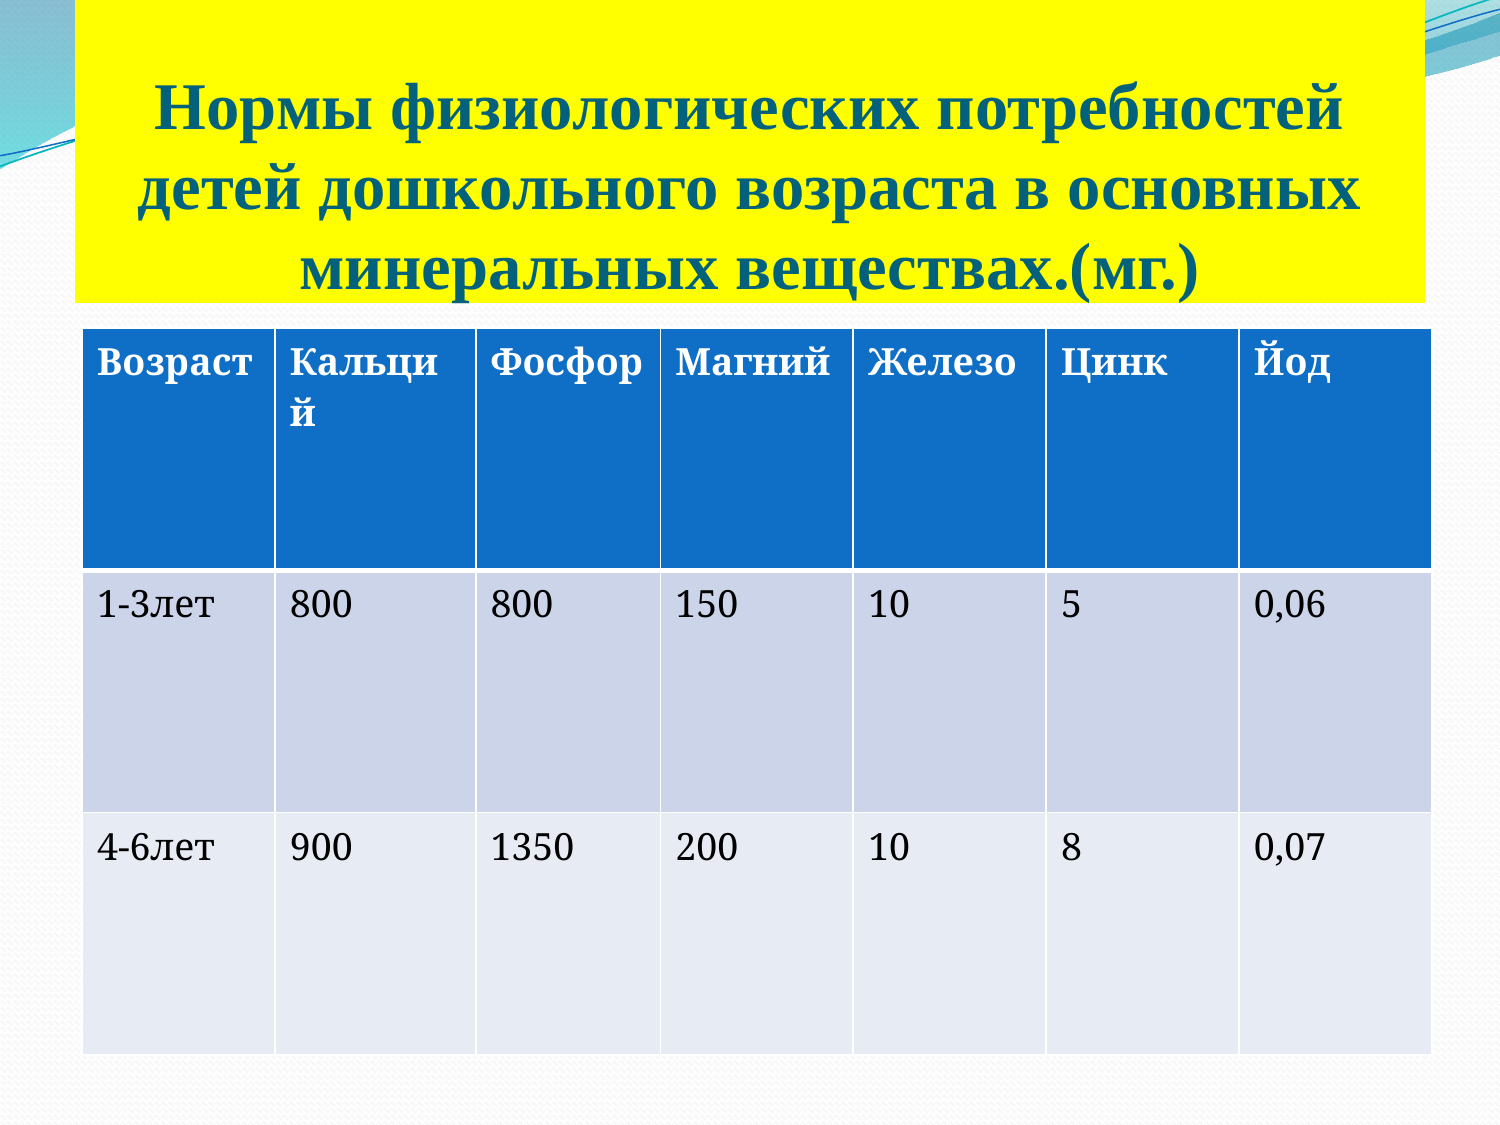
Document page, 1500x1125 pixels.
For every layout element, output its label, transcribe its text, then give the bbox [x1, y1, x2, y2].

table_header Фосфор [477, 329, 660, 568]
table_cell 8 [1047, 813, 1238, 1054]
table_header Кальций [276, 329, 475, 568]
title Нормы физиологических потребностей детей дошкольного возраста в основных минеральных веществах.(мг.) [75, 0, 1425, 303]
table_cell 900 [276, 813, 475, 1054]
table_cell 800 [276, 573, 475, 812]
table_cell 4-6лет [83, 813, 274, 1054]
table_cell 1-3лет [83, 573, 274, 812]
table_cell 10 [854, 813, 1045, 1054]
table_cell 1350 [477, 813, 660, 1054]
table_cell 200 [661, 813, 852, 1054]
table_header Возраст [83, 329, 274, 568]
table_cell 150 [661, 573, 852, 812]
table_cell 10 [854, 573, 1045, 812]
table_header Магний [661, 329, 852, 568]
table_header Железо [854, 329, 1045, 568]
table_cell 0,06 [1240, 573, 1431, 812]
table_cell 800 [477, 573, 660, 812]
table_header Йод [1240, 329, 1431, 568]
table_header Цинк [1047, 329, 1238, 568]
table_cell 0,07 [1240, 813, 1431, 1054]
table_cell 5 [1047, 573, 1238, 812]
